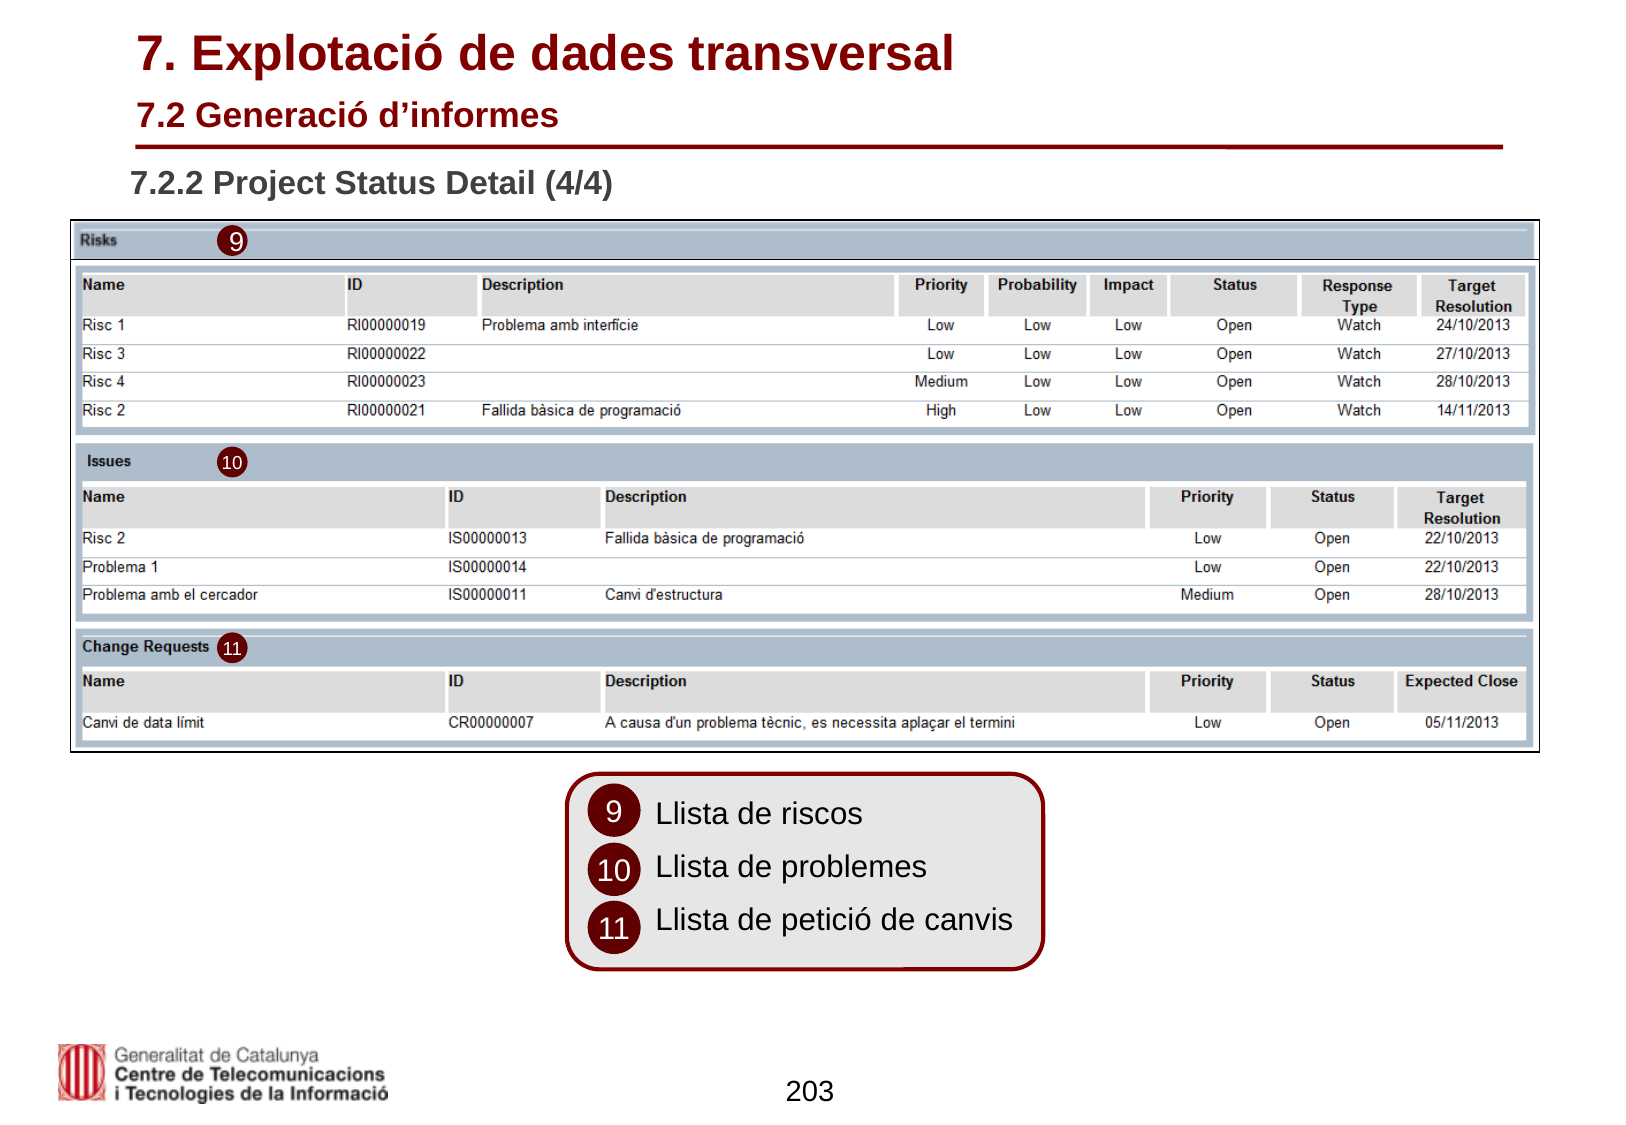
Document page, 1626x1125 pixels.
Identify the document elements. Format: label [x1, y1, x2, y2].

text_box [566, 773, 1044, 970]
text_box [123, 153, 1510, 219]
slide_number [620, 1062, 1000, 1118]
text_box [71, 220, 1540, 752]
title [121, 35, 1504, 143]
picture [58, 1044, 388, 1104]
